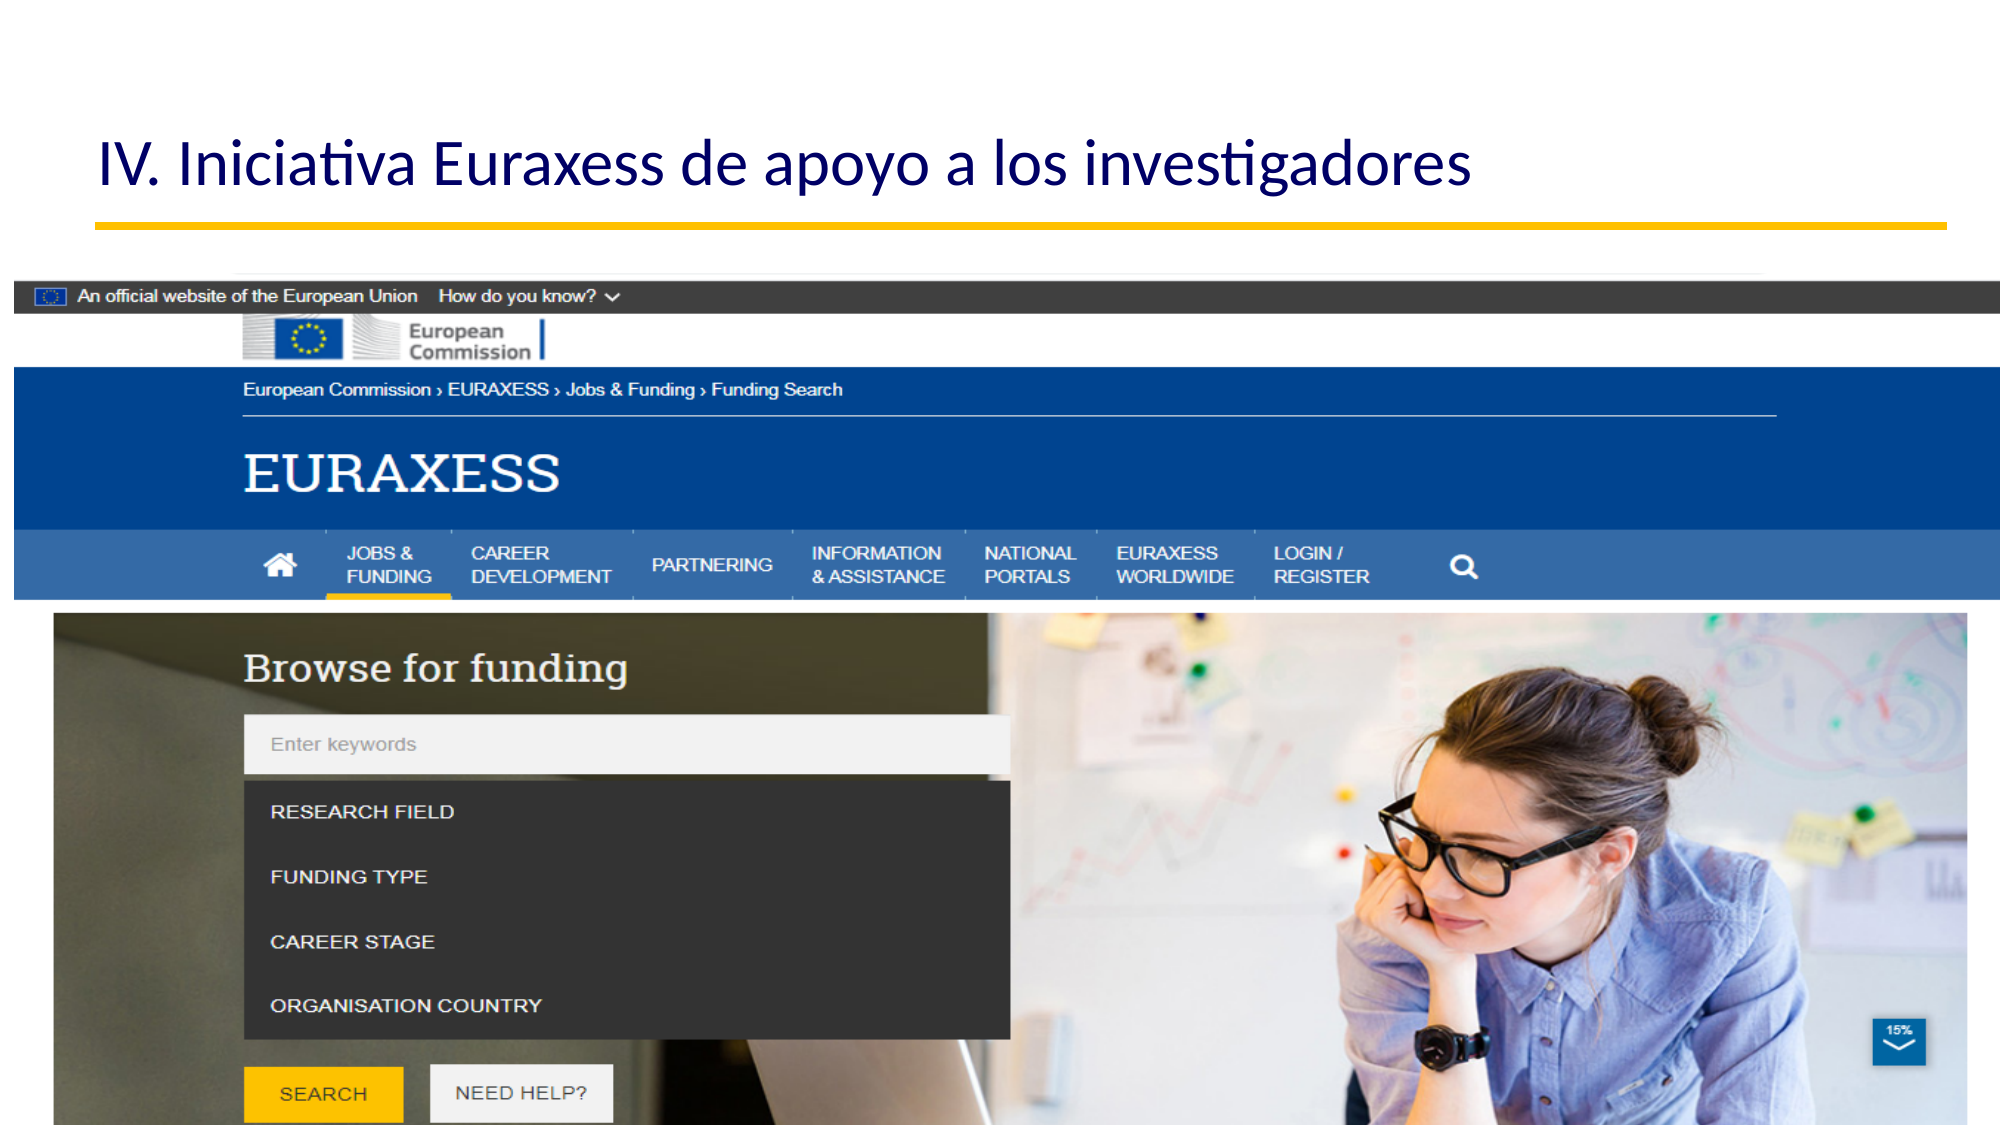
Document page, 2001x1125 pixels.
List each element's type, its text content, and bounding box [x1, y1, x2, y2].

text_box IV. Iniciativa Euraxess de apoyo a los investigadores [83, 111, 1968, 273]
picture [14, 273, 2000, 1125]
